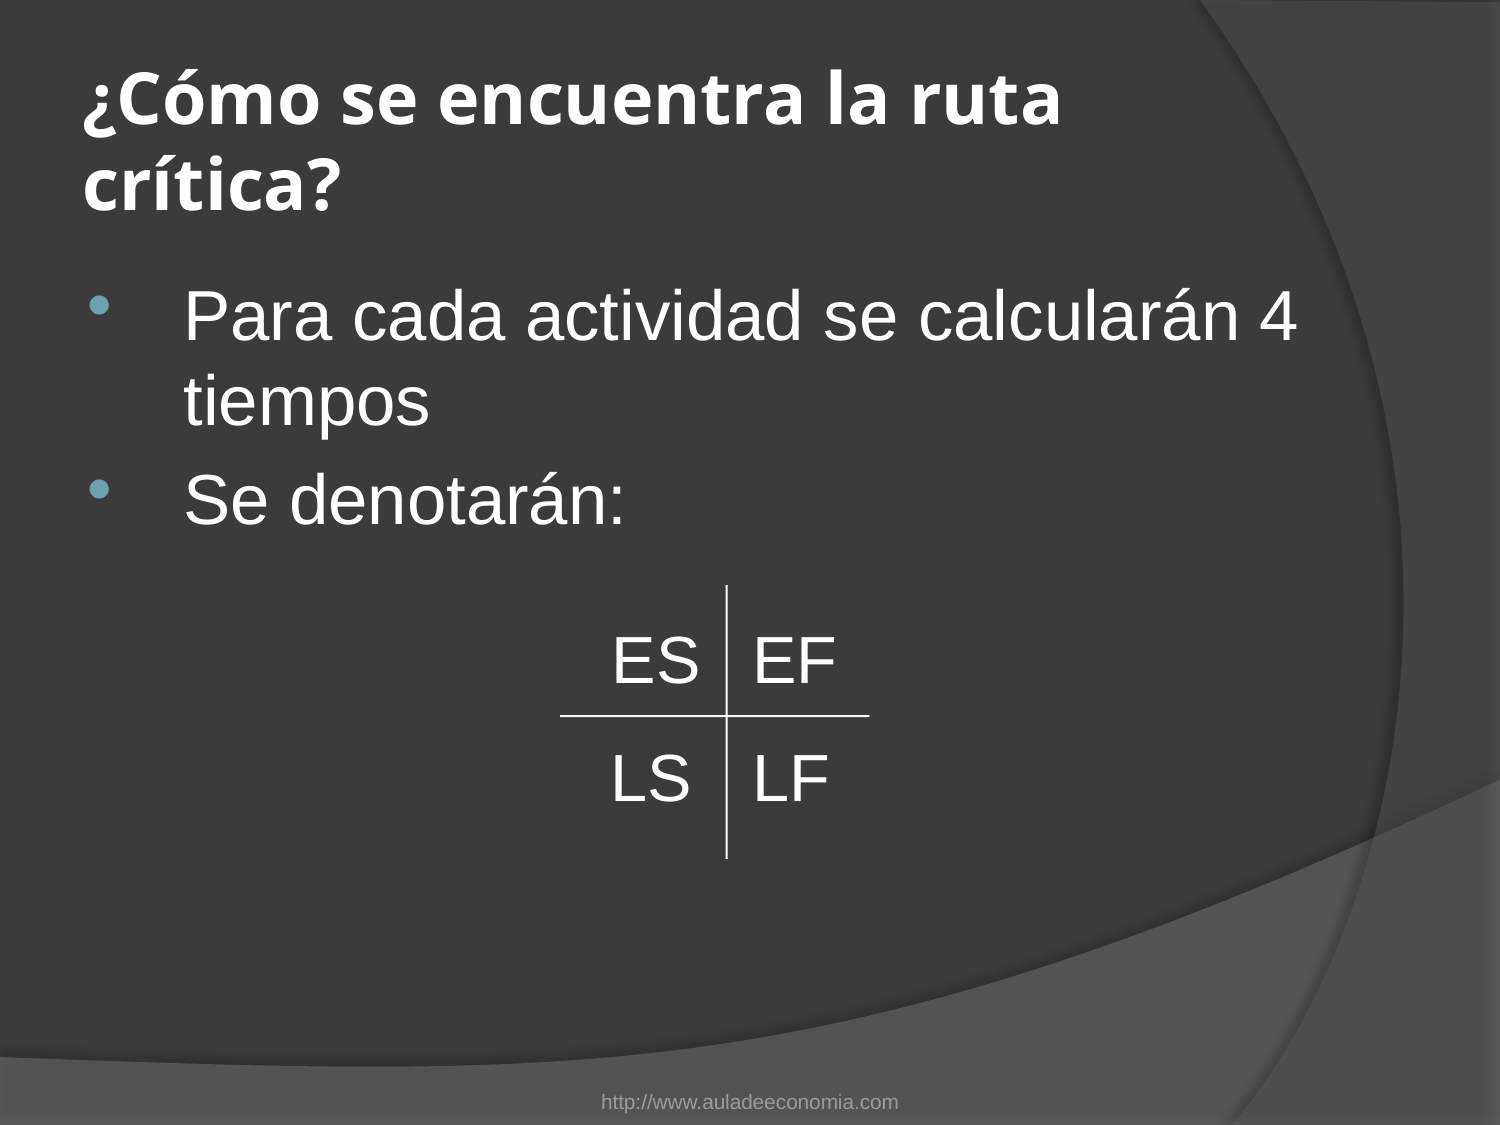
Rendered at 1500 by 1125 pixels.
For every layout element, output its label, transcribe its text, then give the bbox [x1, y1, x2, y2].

list Para cada actividad se calcularán 4 tiempos Se denotarán: [75, 262, 1425, 622]
footer http://www.auladeeconomia.com [512, 1053, 988, 1114]
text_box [560, 585, 869, 858]
title ¿Cómo se encuentra la ruta crítica? [75, 45, 1300, 233]
